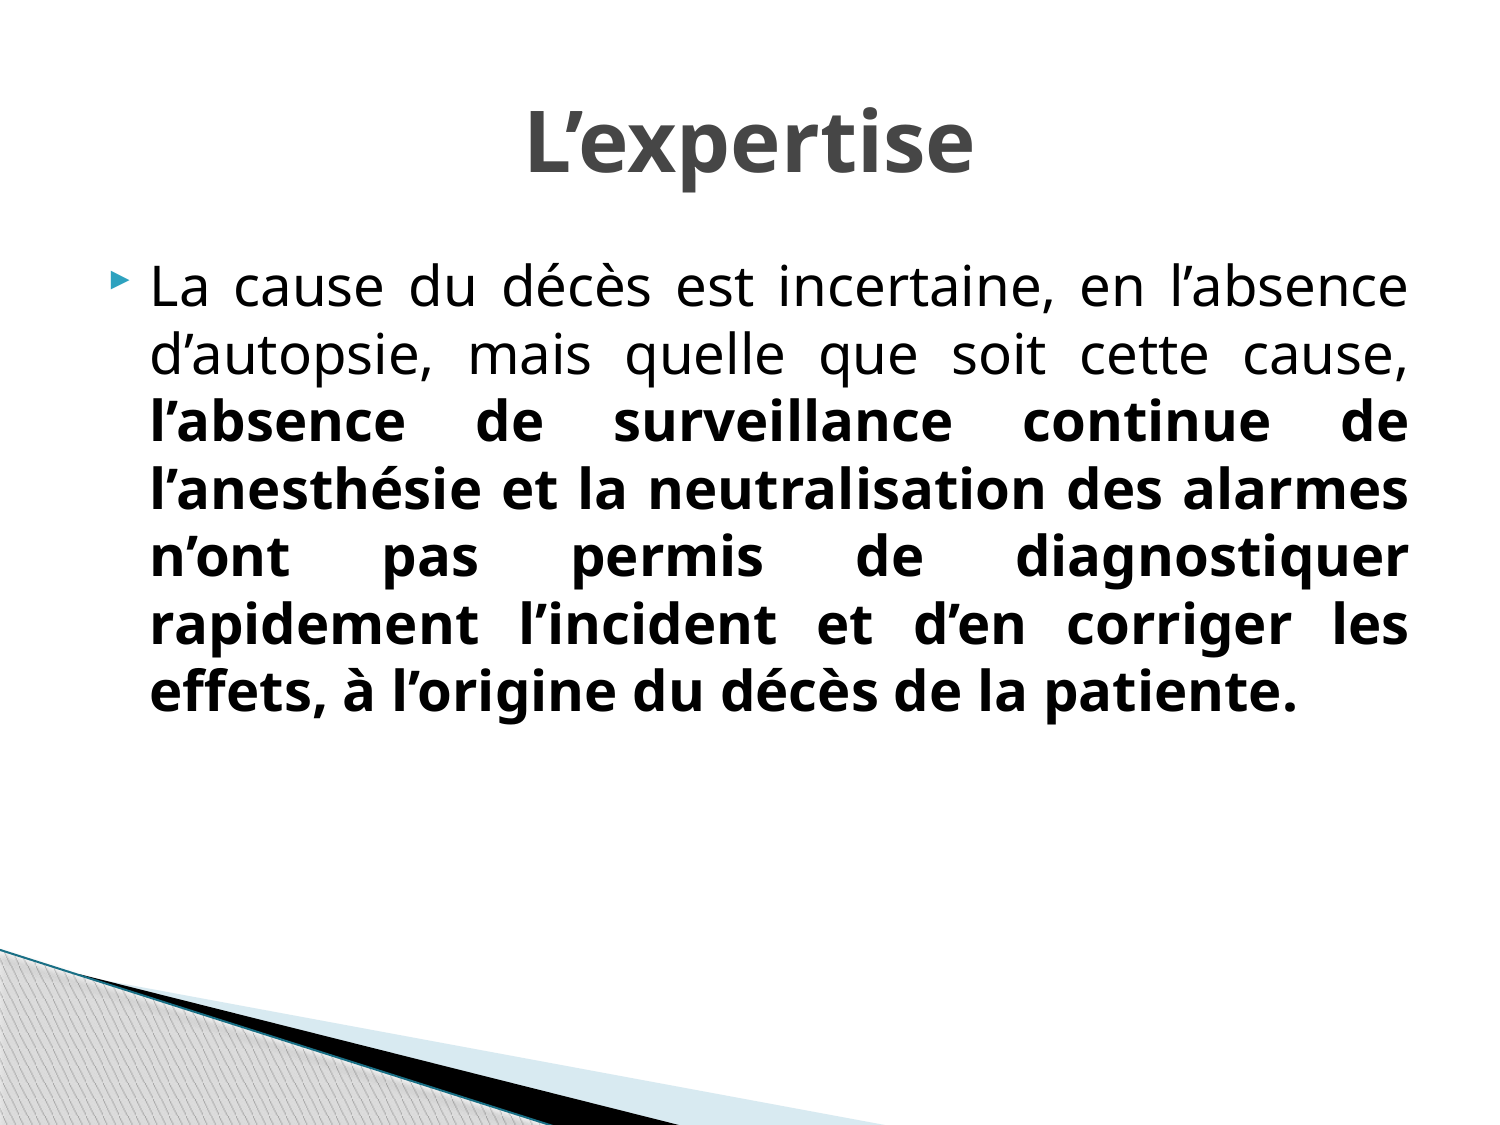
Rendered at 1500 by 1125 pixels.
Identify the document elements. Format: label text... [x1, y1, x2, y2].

list La cause du décès est incertaine, en l’absence d’autopsie, mais quelle que soit cette cause, l’absence de surveillance continue de l’anesthésie et la neutralisation des alarmes n’ont pas permis de diagnostiquer rapidement l’incident et d’en corriger les effets, à l’origine du décès de la patiente. [75, 243, 1425, 986]
title L’expertise [75, 45, 1425, 233]
